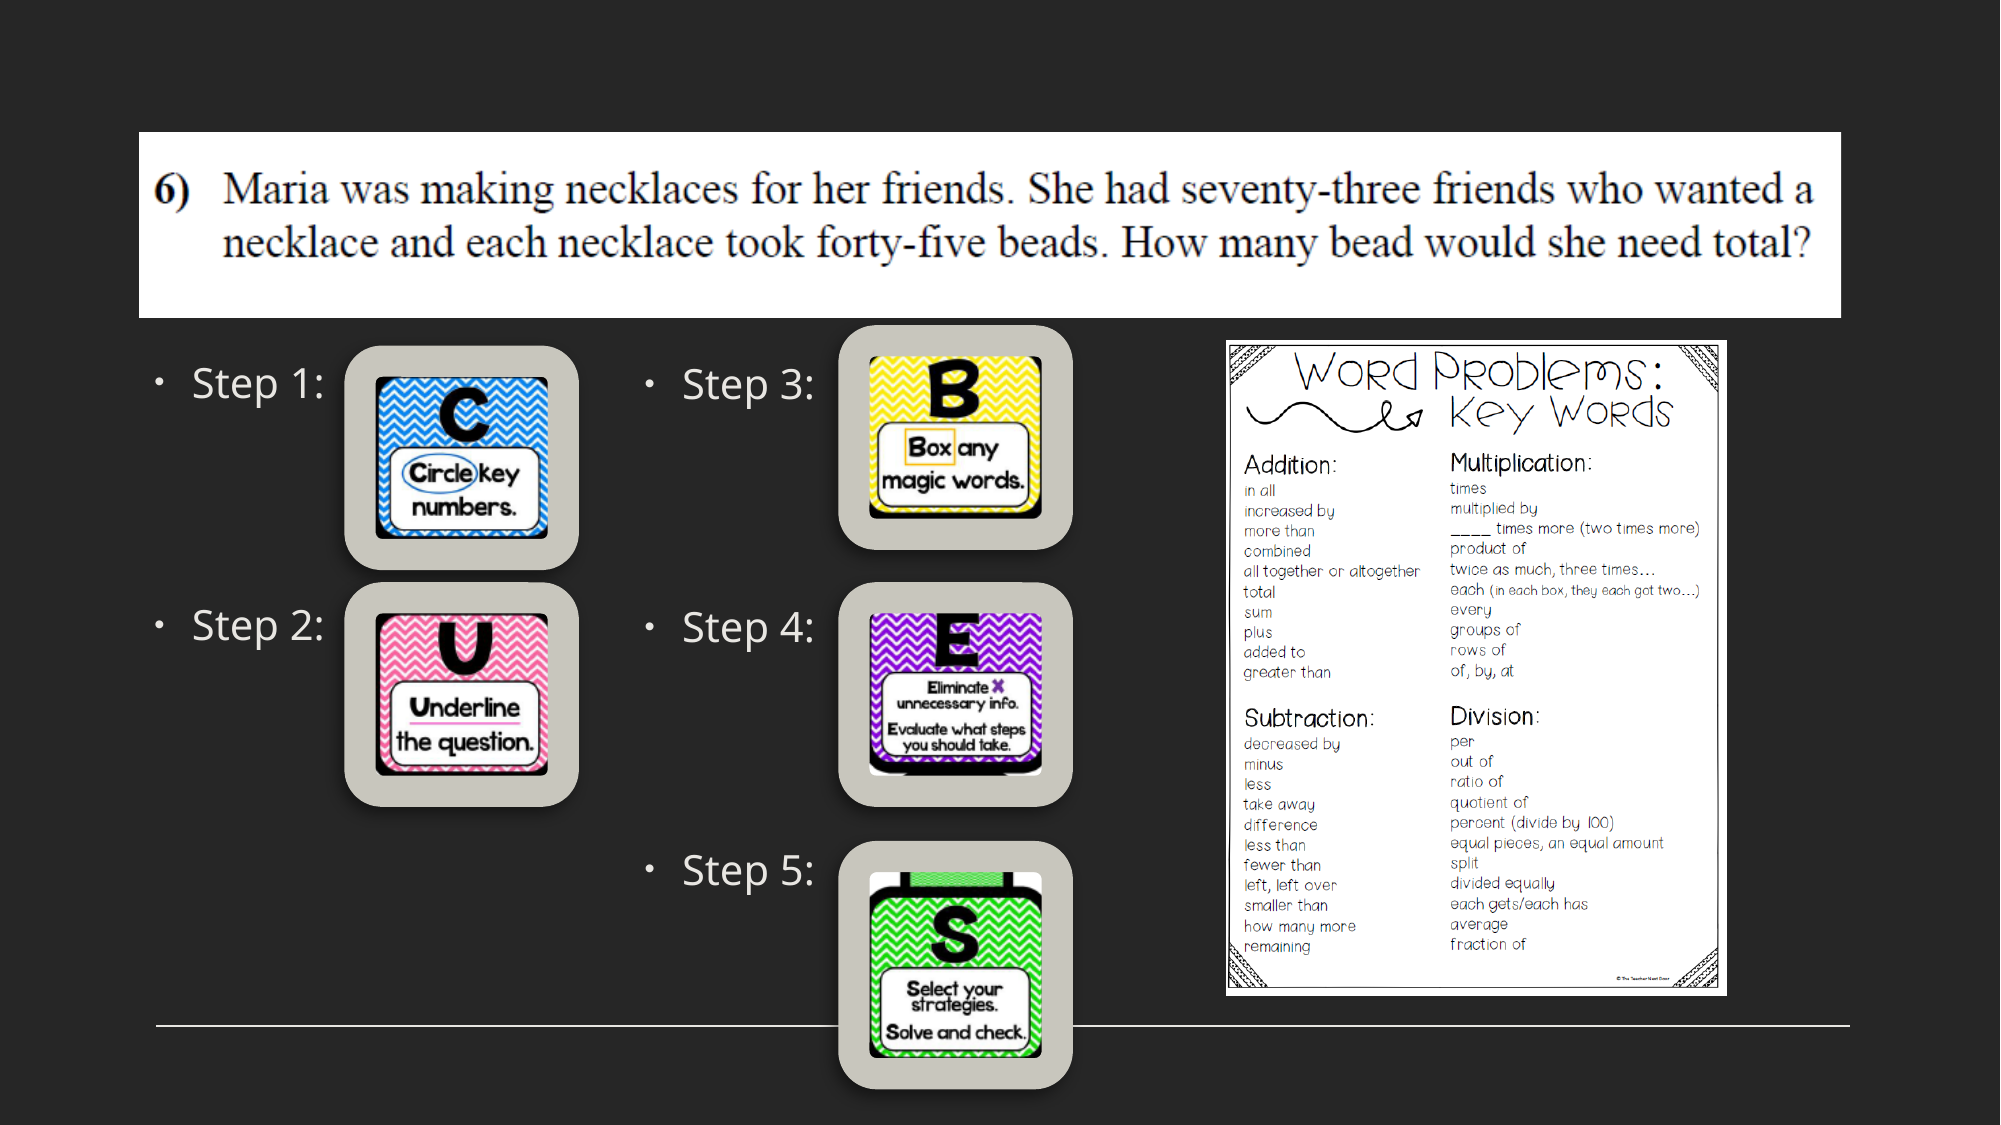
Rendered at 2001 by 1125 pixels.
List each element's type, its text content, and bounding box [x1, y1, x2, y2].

picture [130, 132, 1842, 318]
picture [853, 340, 1058, 535]
picture [359, 361, 564, 555]
list Step 1: Step 2: [139, 338, 735, 980]
picture [359, 597, 564, 792]
picture [1226, 340, 1727, 996]
text_box Step 3: Step 4: Step 5: [629, 340, 1226, 982]
picture [853, 856, 1058, 1074]
picture [853, 597, 1058, 792]
